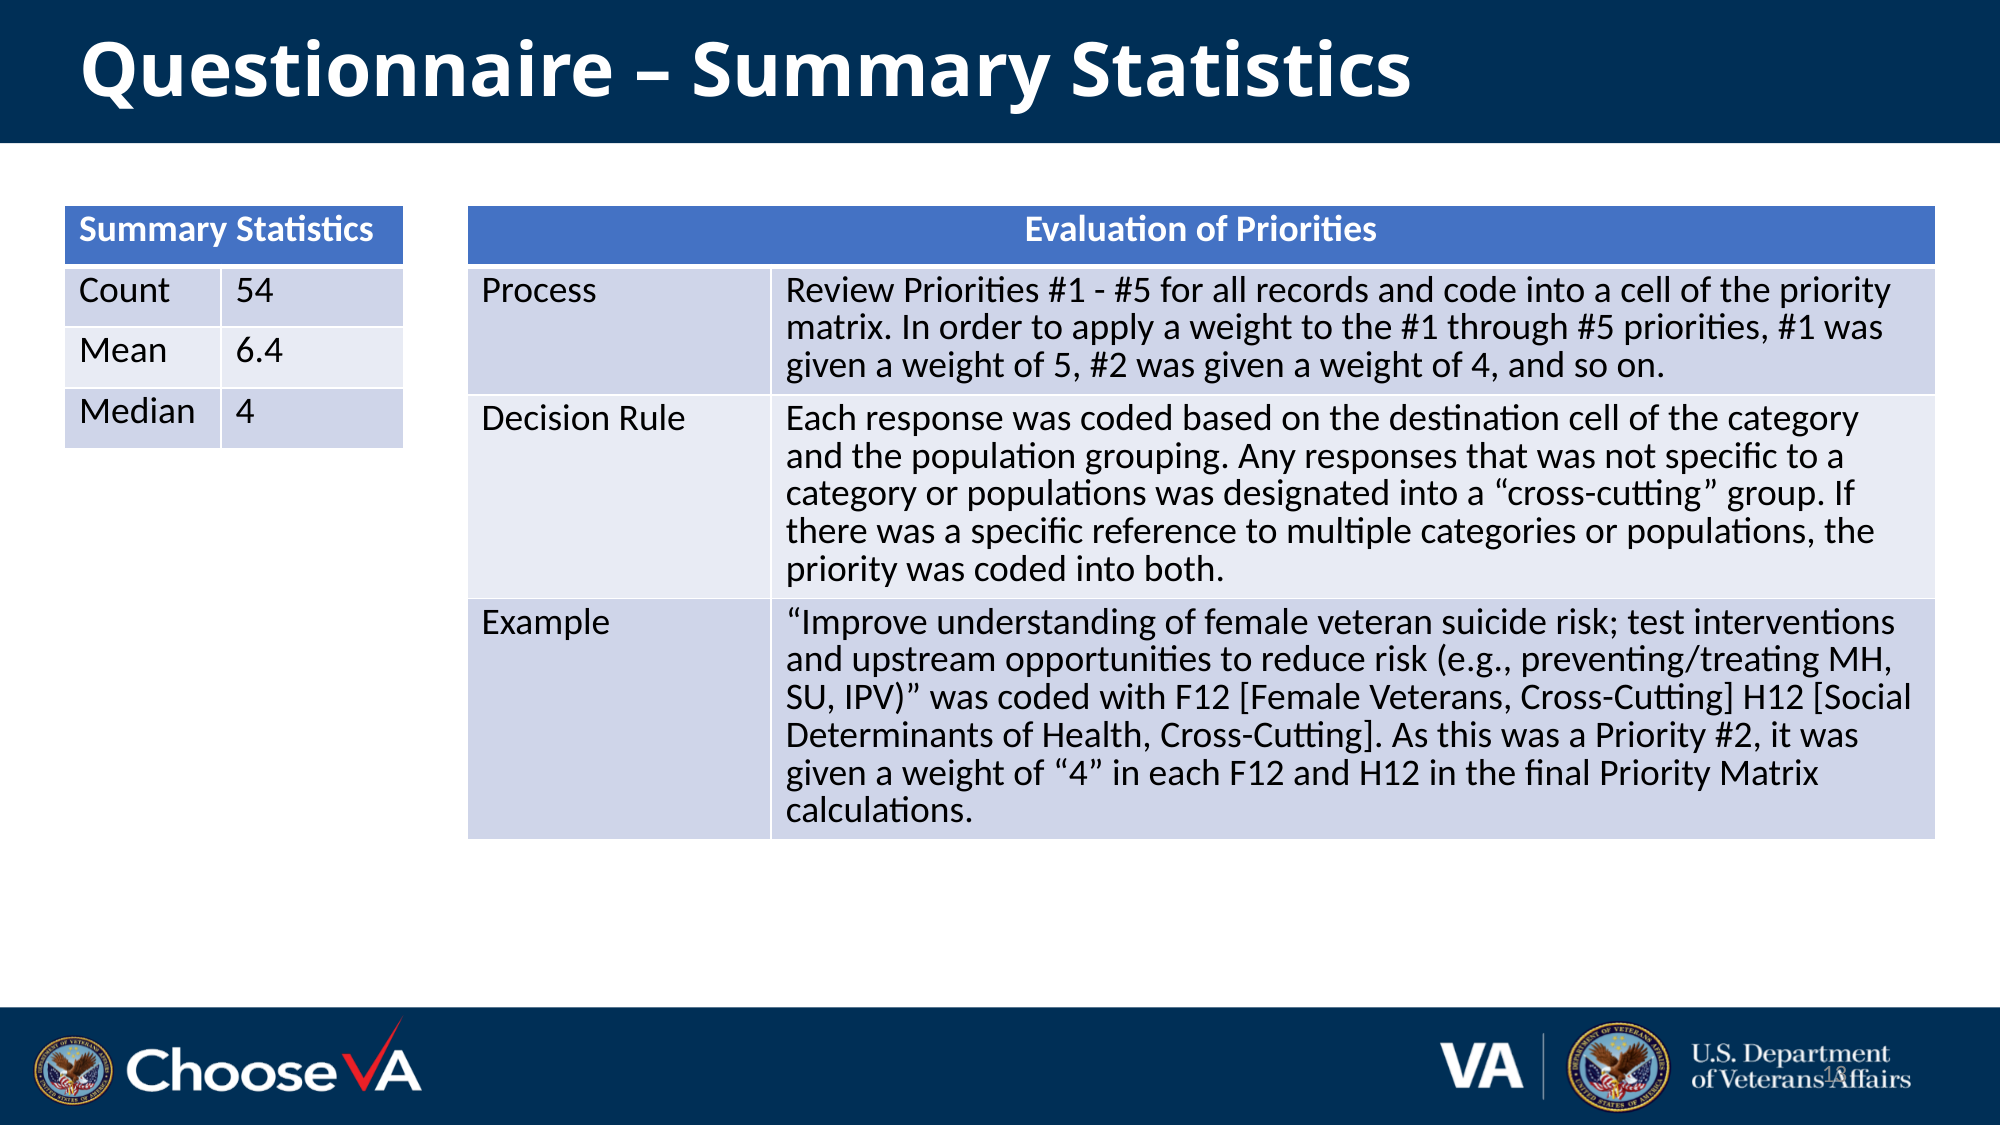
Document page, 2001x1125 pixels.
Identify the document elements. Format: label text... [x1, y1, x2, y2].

table_cell 6.4 [222, 328, 403, 387]
table_header Summary Statistics [65, 206, 403, 264]
table_cell 4 [222, 389, 403, 448]
table_cell Each response was coded based on the destination cell of the category and the population grouping. Any responses that was not specific to a category or populations was designated into a “cross-cutting” group. If there was a specific reference to multiple categories or populations, the priority was coded into both. [772, 396, 1935, 598]
title Questionnaire – Summary Statistics [64, 15, 1790, 128]
picture [33, 1015, 422, 1106]
table_cell Review Priorities #1 - #5 for all records and code into a cell of the priority matrix. In order to apply a weight to the #1 through #5 priorities, #1 was given a weight of 5, #2 was given a weight of 4, and so on. [772, 269, 1935, 394]
table_cell Mean [65, 328, 220, 387]
table_cell 54 [222, 269, 403, 326]
table_cell Count [65, 269, 220, 326]
slide_number 13 [1412, 1042, 1863, 1103]
table_cell Decision Rule [468, 396, 770, 598]
table_cell “Improve understanding of female veteran suicide risk; test interventions and upstream opportunities to reduce risk (e.g., preventing/treating MH, SU, IPV)” was coded with F12 [Female Veterans, Cross-Cutting] H12 [Social Determinants of Health, Cross-Cutting]. As this was a Priority #2, it was given a weight of “4” in each F12 and H12 in the final Priority Matrix calculations. [772, 599, 1935, 839]
table_header Evaluation of Priorities [468, 206, 1935, 264]
picture [1434, 1014, 1917, 1120]
table_cell Median [65, 389, 220, 448]
table_cell Example [468, 599, 770, 839]
table_cell Process [468, 269, 770, 394]
